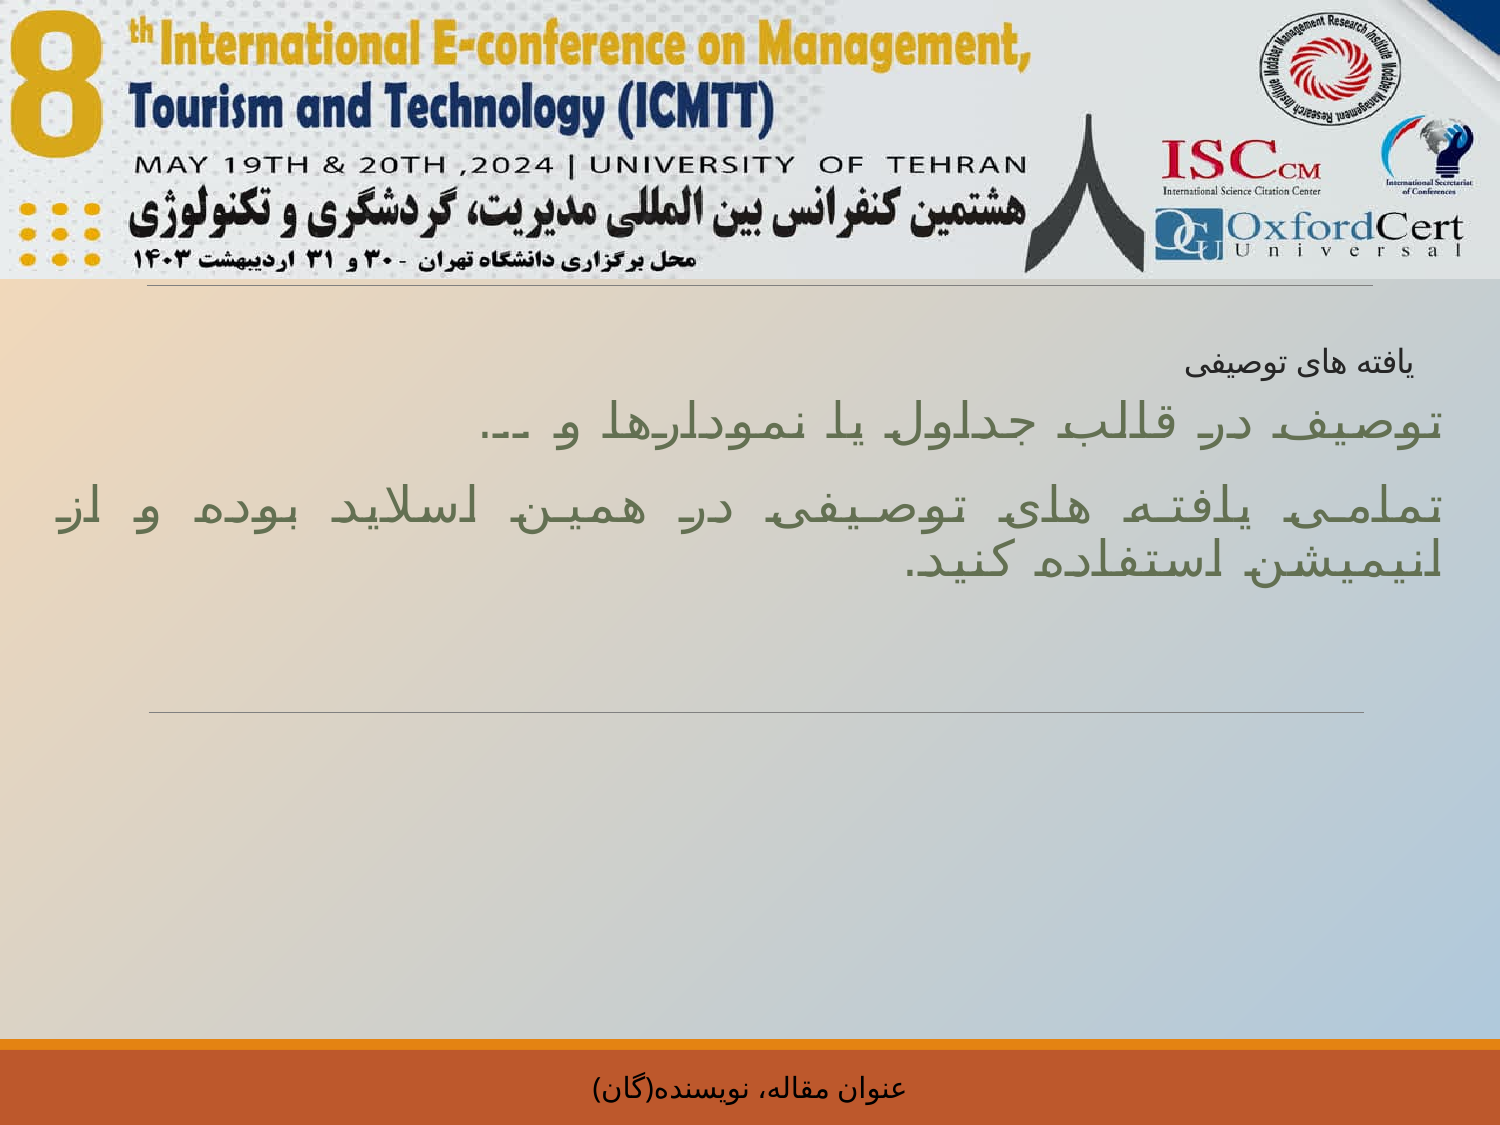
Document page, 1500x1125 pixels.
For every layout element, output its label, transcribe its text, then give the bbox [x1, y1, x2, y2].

title یافته های توصیفی [1104, 305, 1430, 388]
footer عنوان مقاله، نویسنده(گان) [453, 1059, 1047, 1120]
subtitle توصیف در قالب جداول یا نمودارها و ... تمامی یافته های توصیفی در همین اسلاید بوده و از انیمیشن استفاده کنید. [29, 388, 1459, 1047]
picture [0, 0, 1500, 280]
